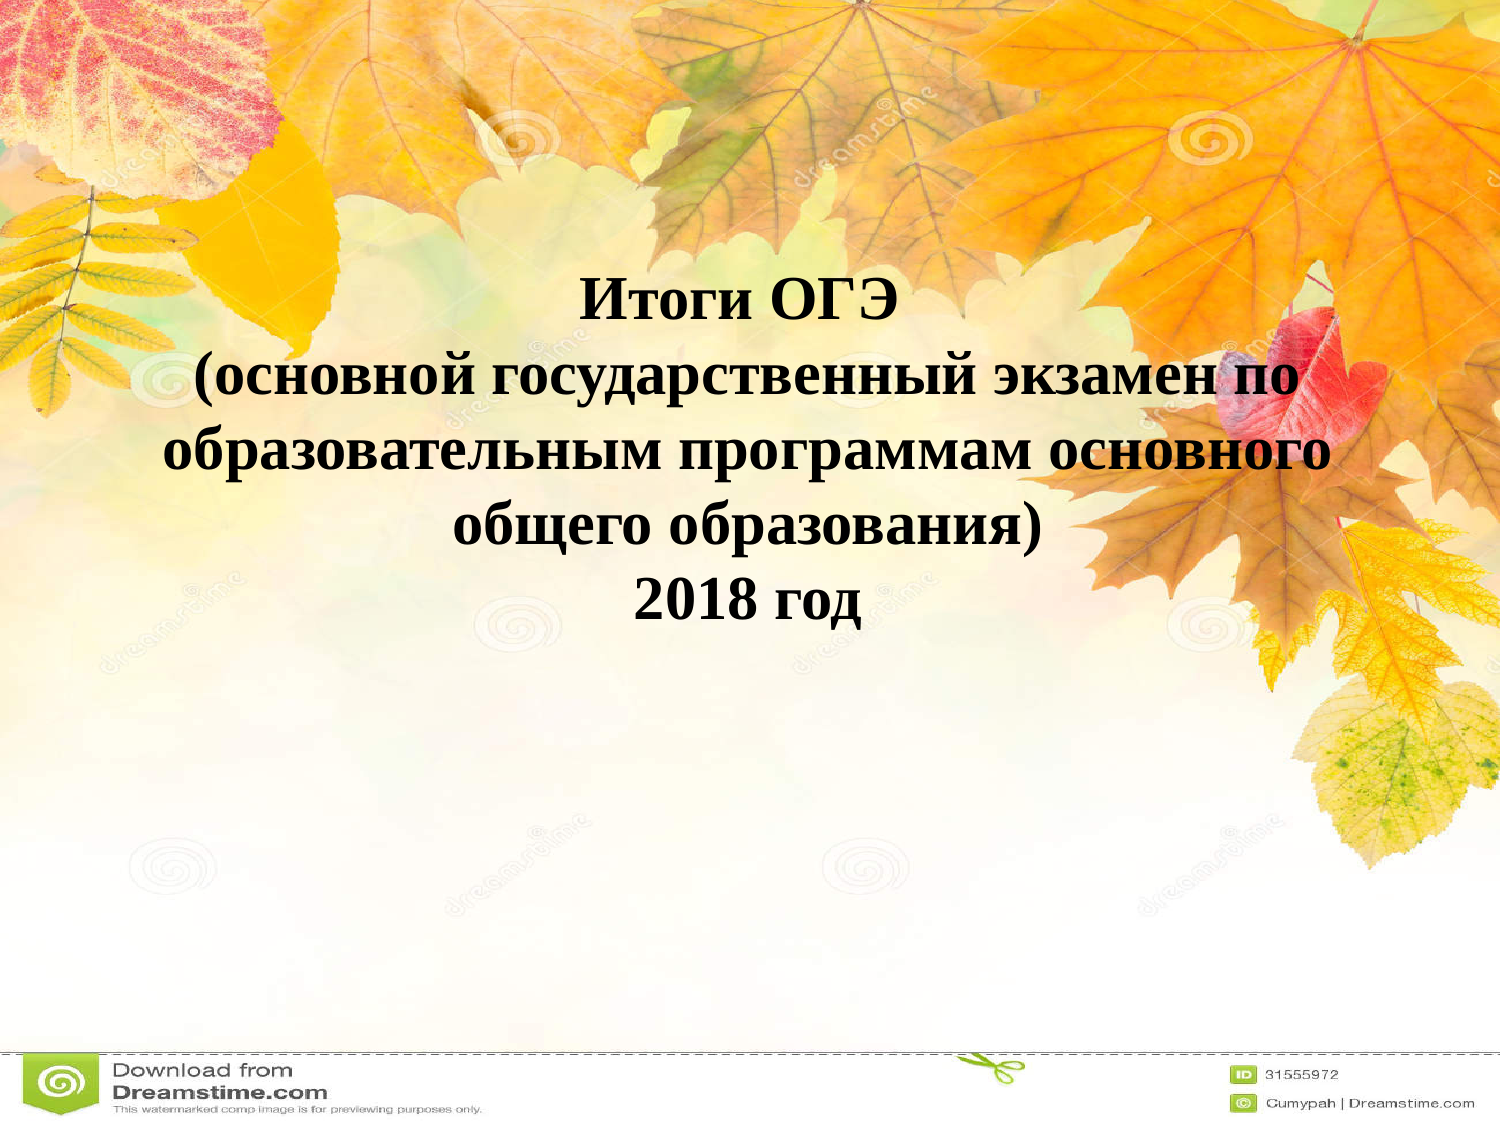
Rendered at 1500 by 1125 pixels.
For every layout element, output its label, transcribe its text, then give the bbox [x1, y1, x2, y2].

title Итоги ОГЭ (основной государственный экзамен по образовательным программам основного общего образования) 2018 год [88, 113, 1408, 776]
picture [0, 0, 1500, 1125]
